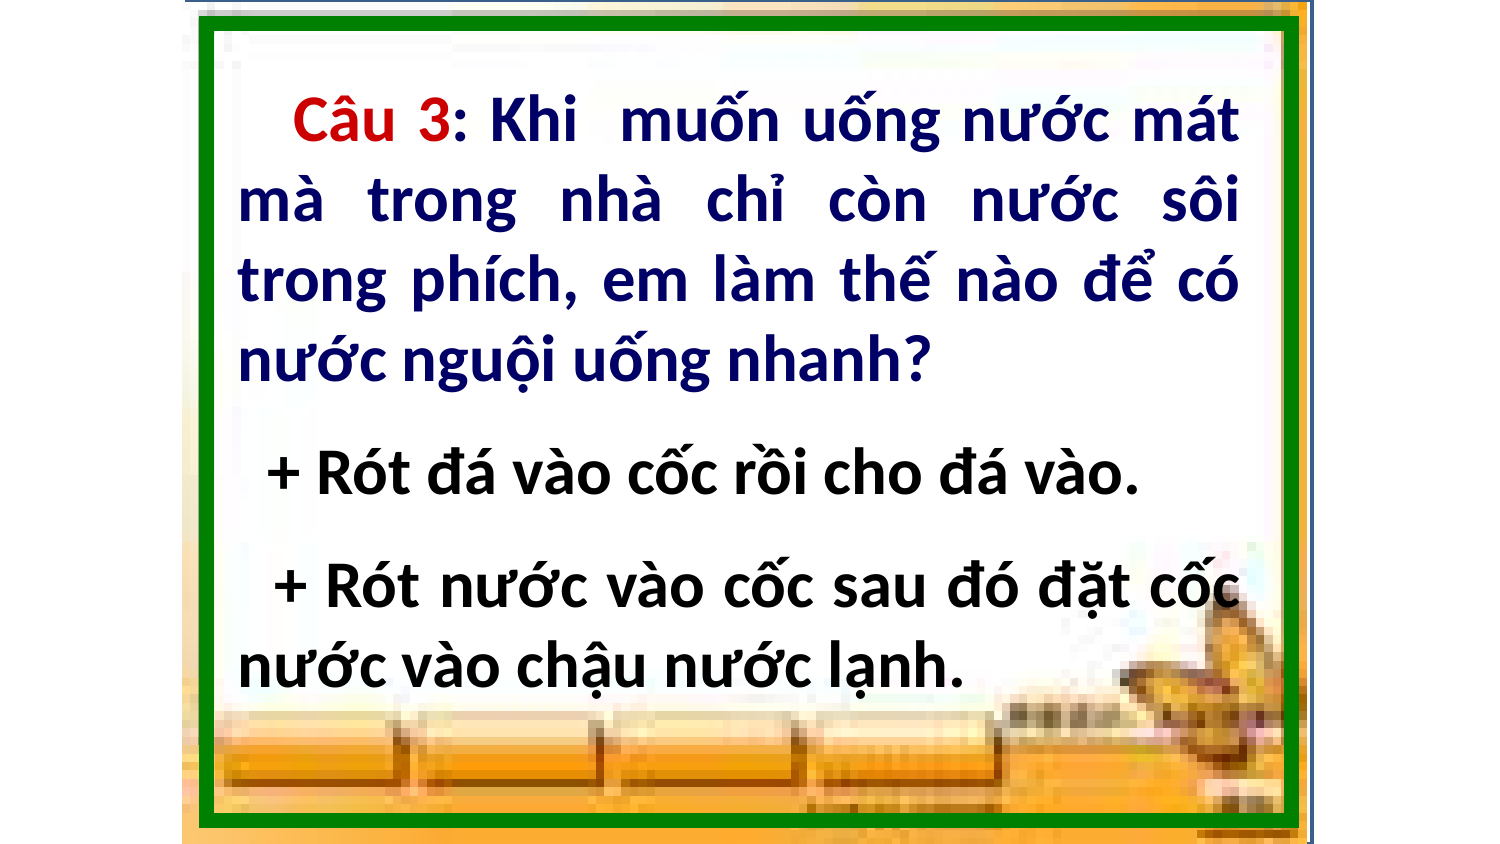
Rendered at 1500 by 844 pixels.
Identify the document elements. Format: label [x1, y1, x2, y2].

text_box [185, 0, 1314, 844]
picture [181, 2, 1308, 844]
